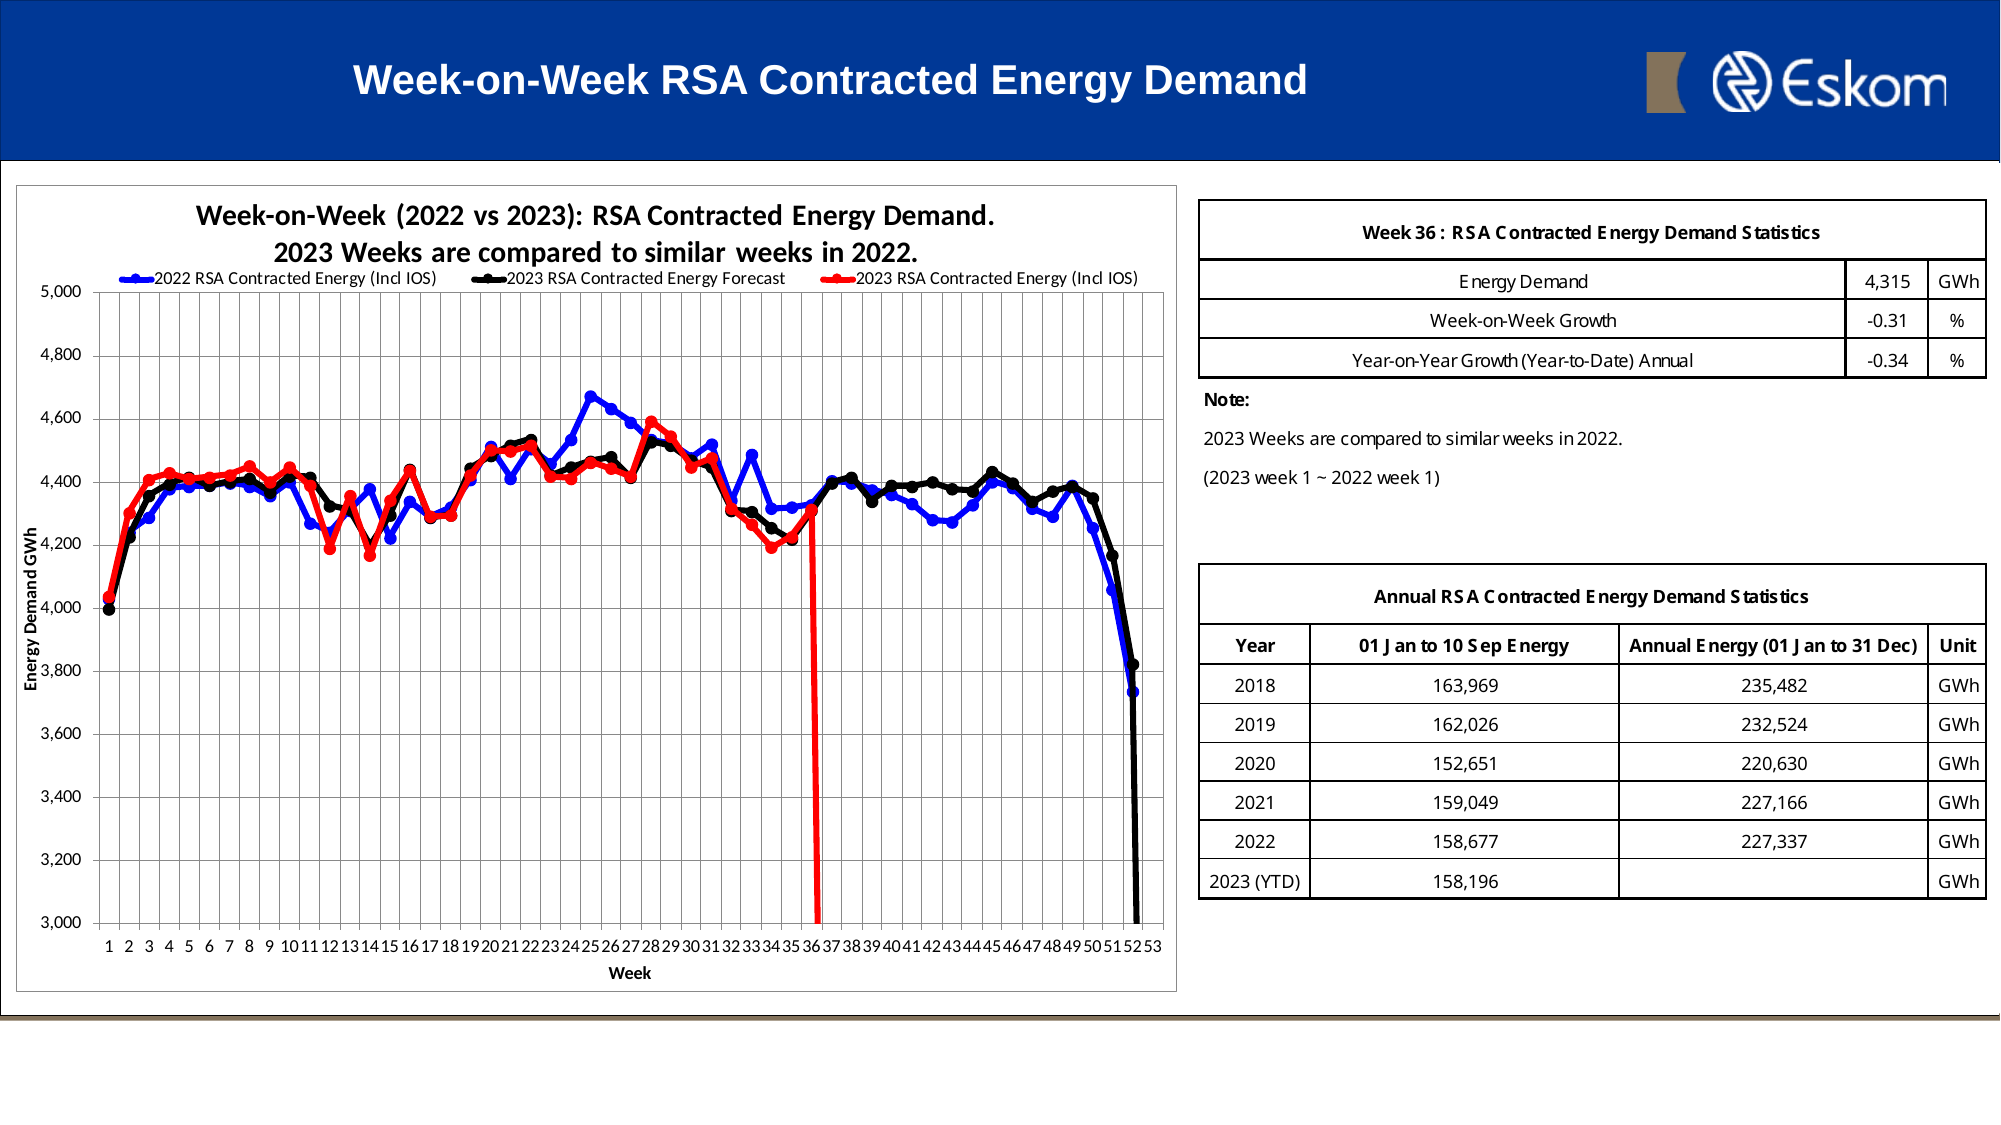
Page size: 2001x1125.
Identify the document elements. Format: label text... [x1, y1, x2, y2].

text_box Week-on-Week RSA Contracted Energy Demand [338, 27, 1355, 137]
picture [0, 159, 2000, 1017]
